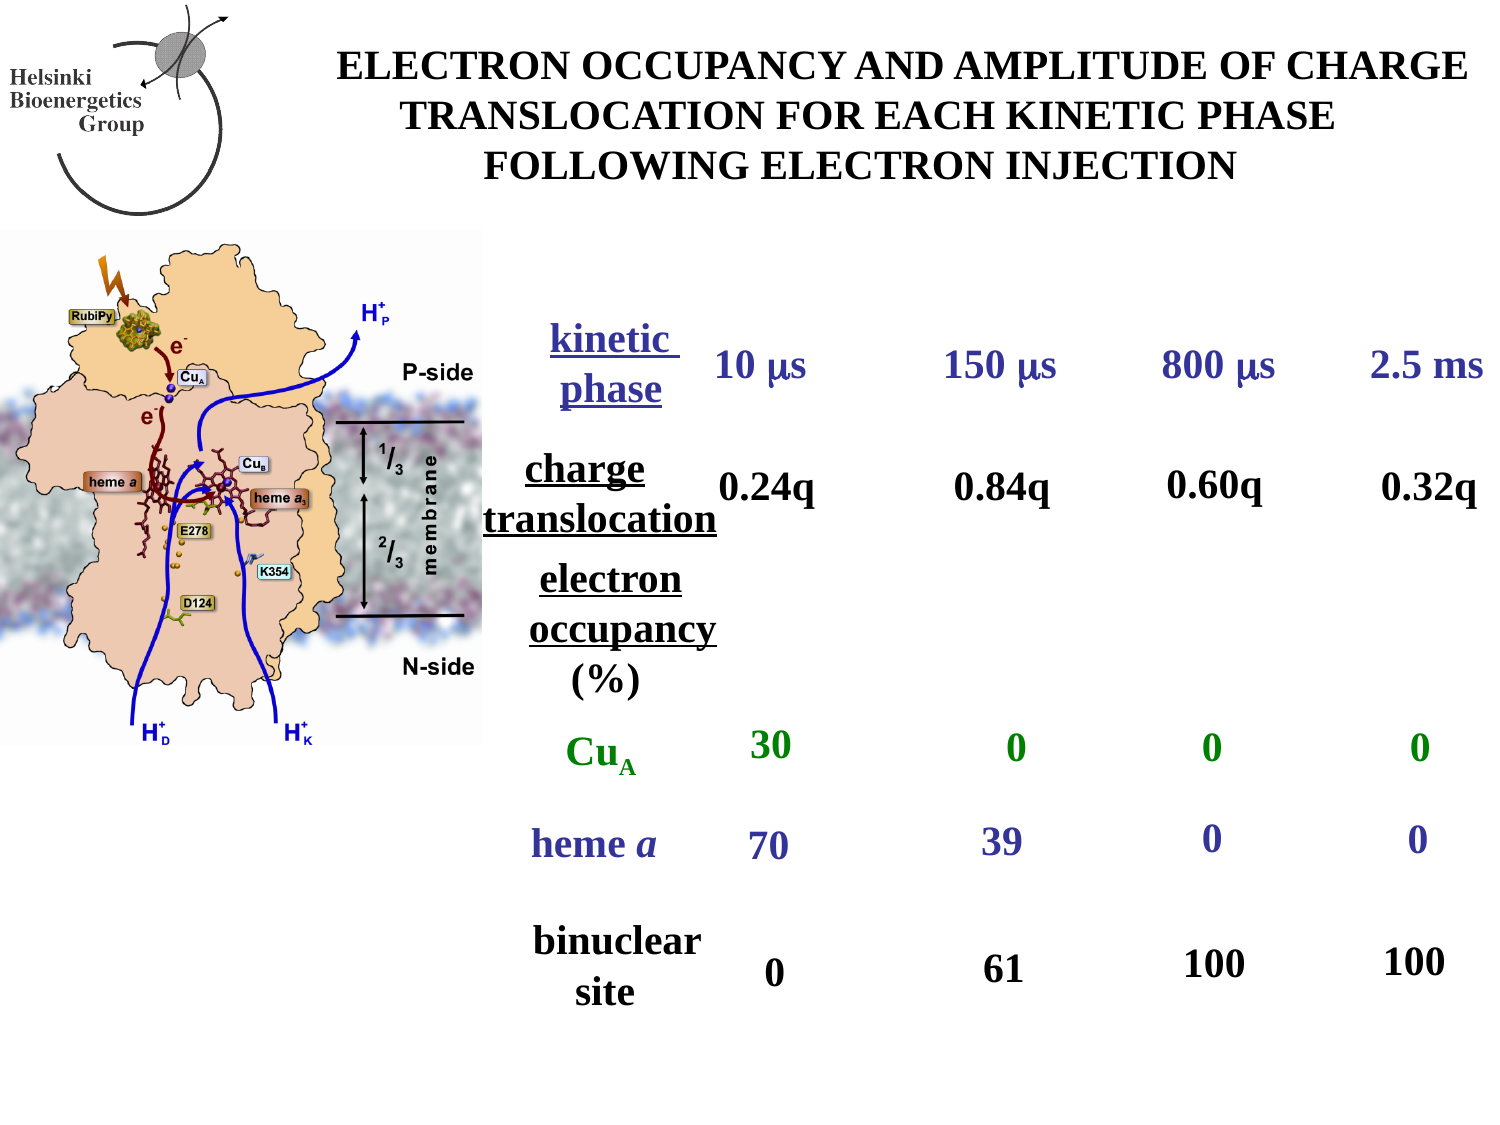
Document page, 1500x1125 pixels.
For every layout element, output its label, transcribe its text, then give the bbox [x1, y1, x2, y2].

text_box 70 [732, 810, 805, 875]
text_box heme a [516, 808, 673, 873]
text_box binuclear site [518, 905, 718, 1021]
text_box 0 [991, 711, 1042, 777]
text_box kinetic phase [534, 303, 696, 419]
text_box 61 [957, 933, 1041, 998]
text_box 39 [955, 805, 1038, 871]
text_box 30 [735, 709, 807, 775]
text_box 0 [1187, 803, 1238, 869]
text_box electron occupancy (%) [514, 548, 732, 709]
text_box CuA [550, 716, 652, 788]
text_box 0 [1392, 804, 1444, 870]
text_box ELECTRON OCCUPANCY AND AMPLITUDE OF CHARGE TRANSLOCATION FOR EACH KINETIC PHASE FOLLOWING ELECTRON INJECTION [321, 30, 1496, 196]
text_box 0 [749, 937, 801, 1002]
text_box 10 ms 150 ms 800 ms 2.5 ms [699, 329, 1499, 395]
text_box 100 [1168, 928, 1261, 994]
text_box 0 [1395, 712, 1446, 778]
picture [0, 0, 482, 745]
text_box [703, 449, 1493, 518]
text_box 100 [1368, 926, 1461, 992]
text_box charge translocation [485, 432, 733, 548]
text_box 0 [1187, 712, 1238, 778]
